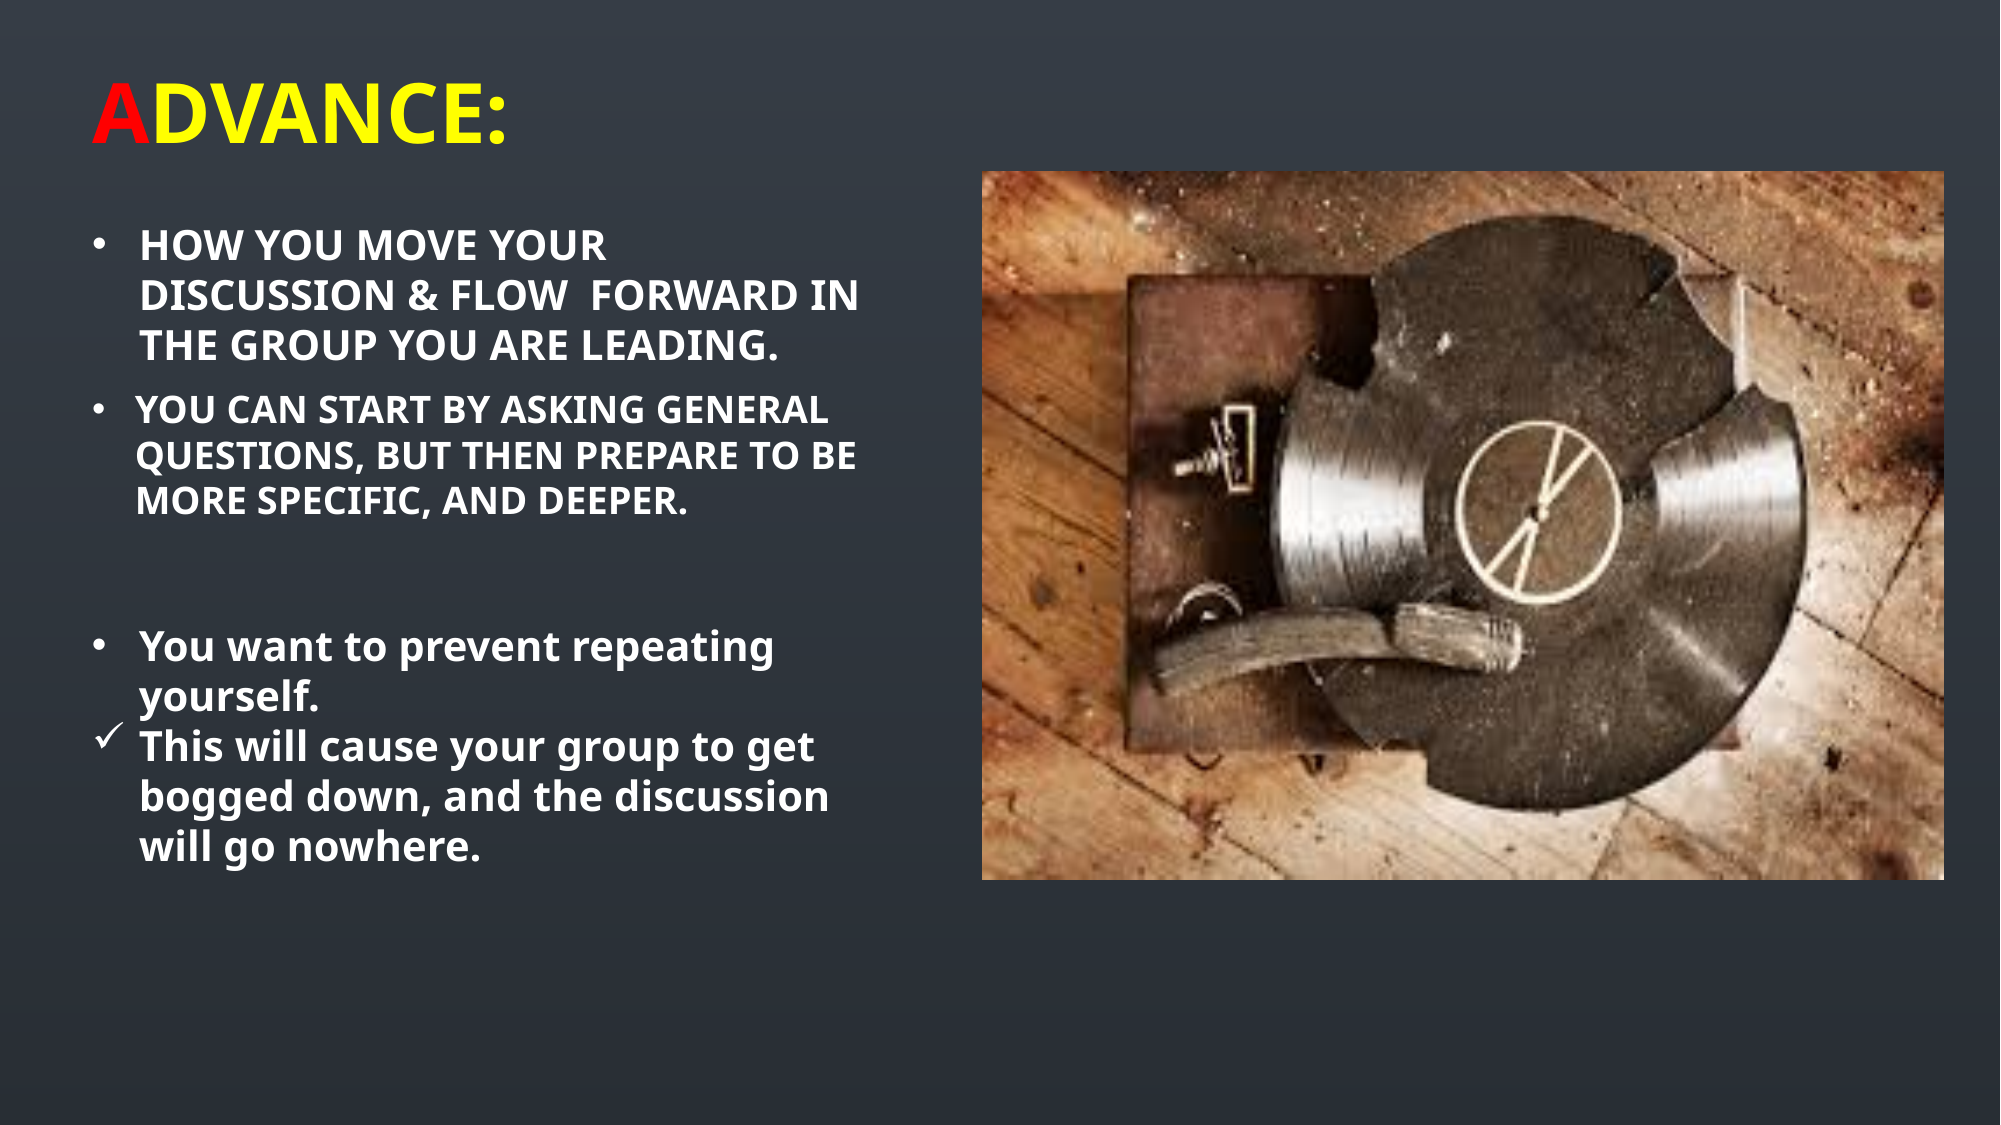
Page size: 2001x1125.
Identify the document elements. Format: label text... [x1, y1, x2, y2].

text_box You want to prevent repeating yourself. This will cause your group to get bogged down, and the discussion will go nowhere. [77, 612, 878, 878]
title Advance: [77, 26, 878, 195]
picture [981, 171, 1944, 881]
list How you move your discussion & flow forward in the group you are leading. [77, 210, 878, 378]
list You can start by asking general questions, but then prepare to be more specific, and deeper. [77, 378, 878, 563]
